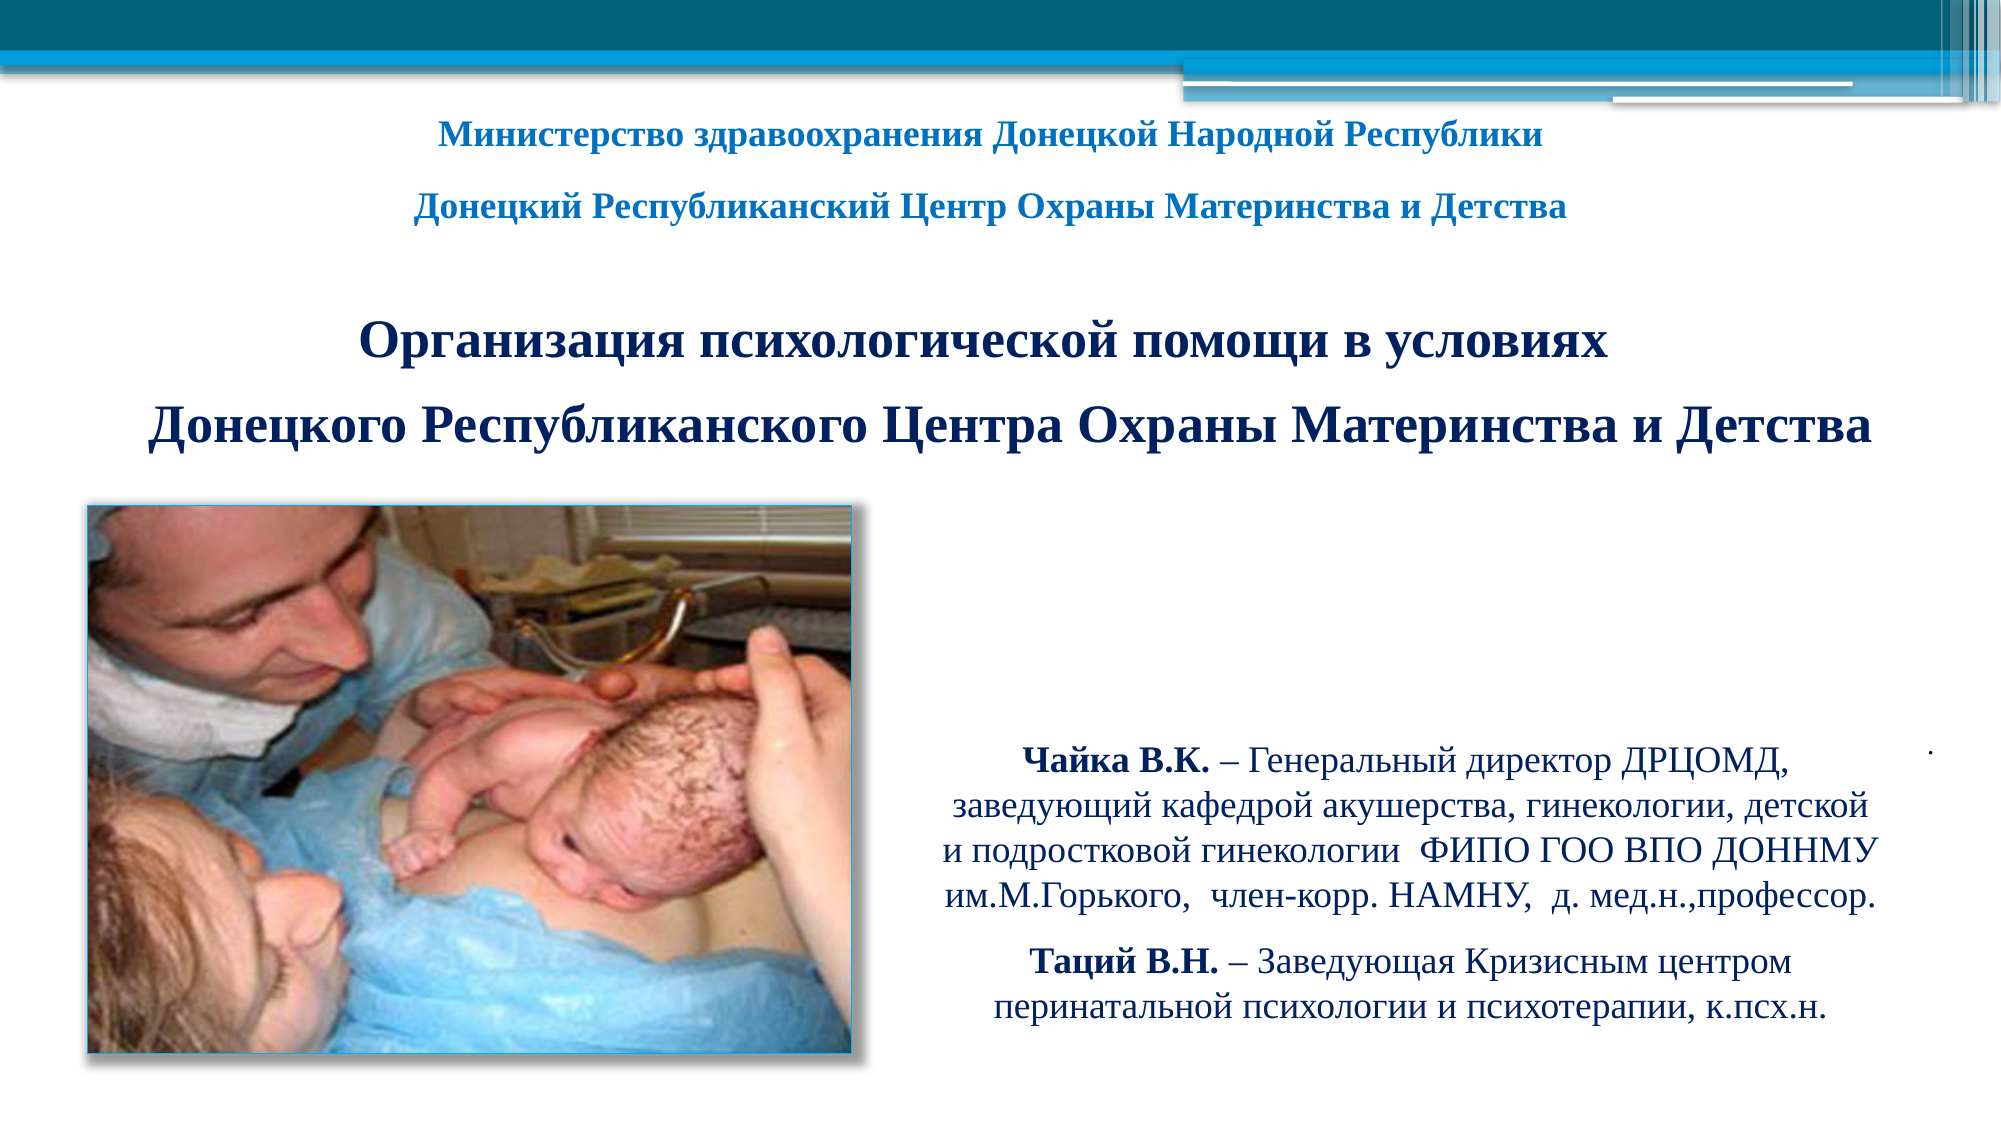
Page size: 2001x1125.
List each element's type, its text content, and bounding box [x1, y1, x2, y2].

text_box Министерство здравоохранения Донецкой Народной Республики Донецкий Республиканский Центр Охраны Материнства и Детства Организация психологической помощи в условиях Донецкого Республиканского Центра Охраны Материнства и Детства . [33, 94, 1949, 768]
text_box Чайка В.К. – Генеральный директор ДРЦОМД, заведующий кафедрой акушерства, гинекологии, детской и подростковой гинекологии ФИПО ГОО ВПО ДОННМУ им.М.Горького, член-корр. НАМНУ, д. мед.н.,профессор. Таций В.Н. – Заведующая Кризисным центром перинатальной психологии и психотерапии, к.псх.н. [926, 727, 1896, 1033]
picture [89, 507, 850, 1052]
